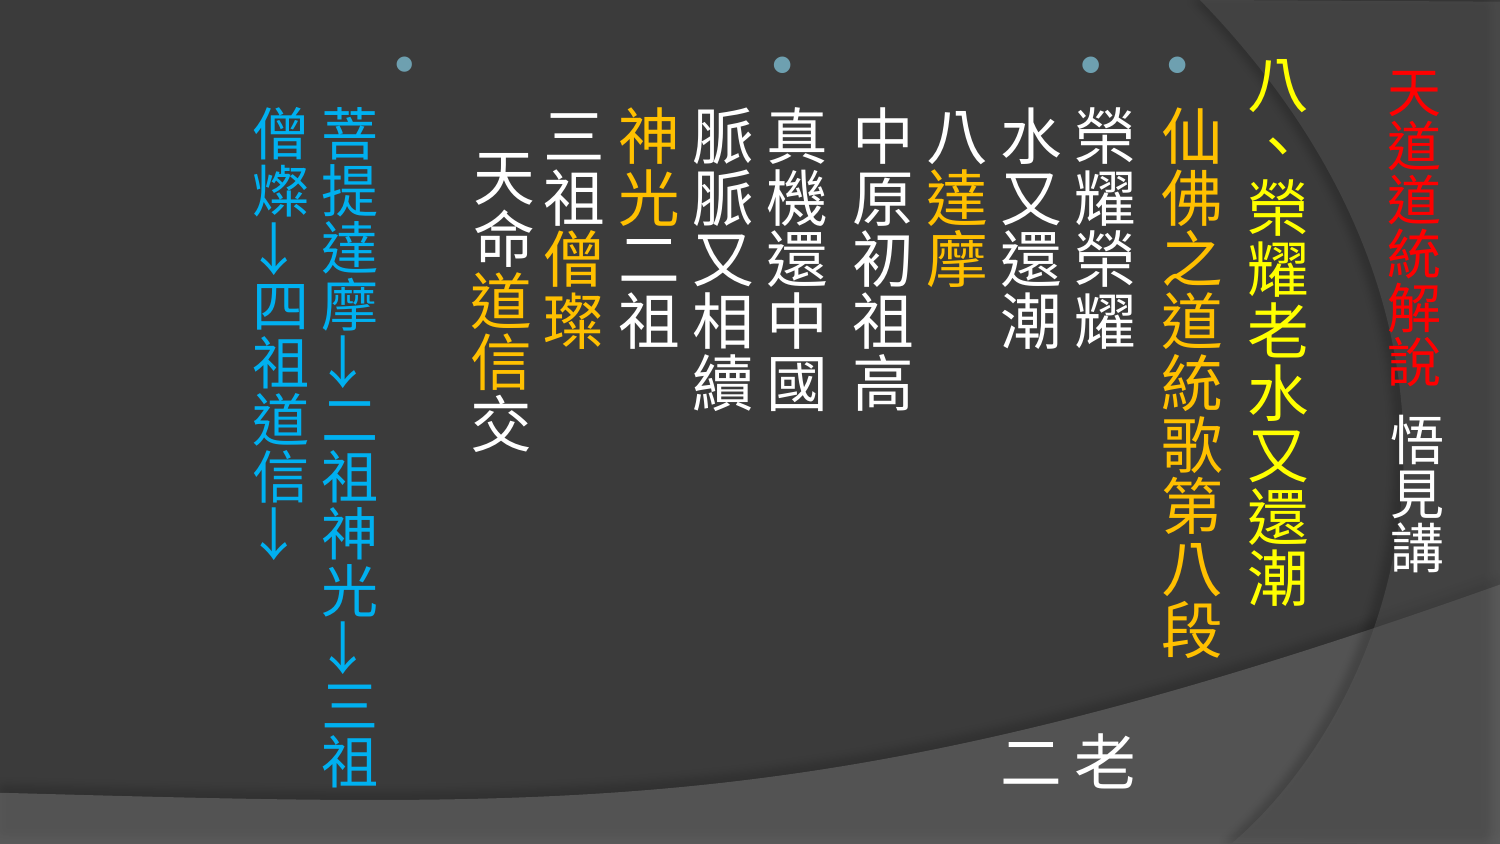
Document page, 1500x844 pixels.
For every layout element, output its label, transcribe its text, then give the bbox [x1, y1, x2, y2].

list 八、榮耀老水又還潮 仙佛之道統歌第八段 榮耀榮耀 老水又還潮 二八達摩 中原初祖高 真機還中國 脈脈又相續 神光二祖 三祖僧璨 天命道信交 菩提達摩→二祖神光→三祖僧燦→四祖道信→ [29, 33, 1329, 812]
title 天道道統解說 悟見講 [1352, 43, 1473, 812]
